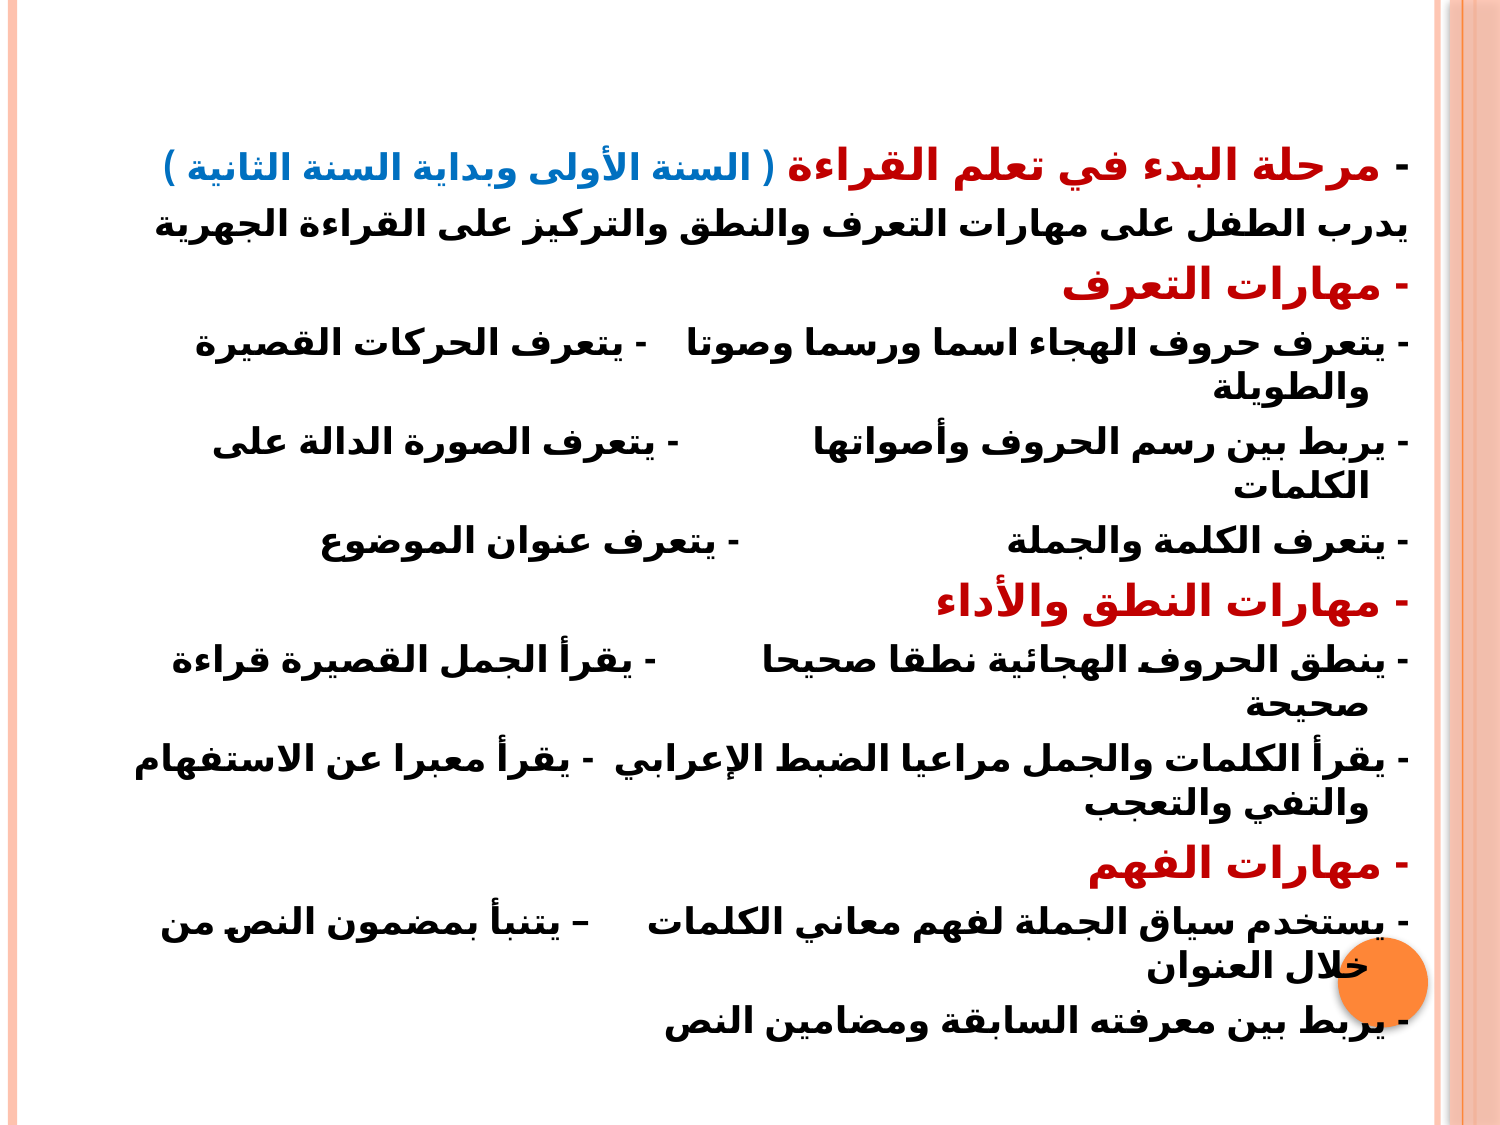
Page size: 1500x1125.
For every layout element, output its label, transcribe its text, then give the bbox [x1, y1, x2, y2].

list - مرحلة البدء في تعلم القراءة ( السنة الأولى وبداية السنة الثانية ) يدرب الطفل على مهارات التعرف والنطق والتركيز على القراءة الجهرية - مهارات التعرف - يتعرف حروف الهجاء اسما ورسما وصوتا - يتعرف الحركات القصيرة والطويلة - يربط بين رسم الحروف وأصواتها - يتعرف الصورة الدالة على الكلمات - يتعرف الكلمة والجملة - يتعرف عنوان الموضوع - مهارات النطق والأداء - ينطق الحروف الهجائية نطقا صحيحا - يقرأ الجمل القصيرة قراءة صحيحة - يقرأ الكلمات والجمل مراعيا الضبط الإعرابي - يقرأ معبرا عن الاستفهام والتفي والتعجب - مهارات الفهم - يستخدم سياق الجملة لفهم معاني الكلمات – يتنبأ بمضمون النص من خلال العنوان - يربط بين معرفته السابقة ومضامين النص [75, 128, 1425, 1055]
